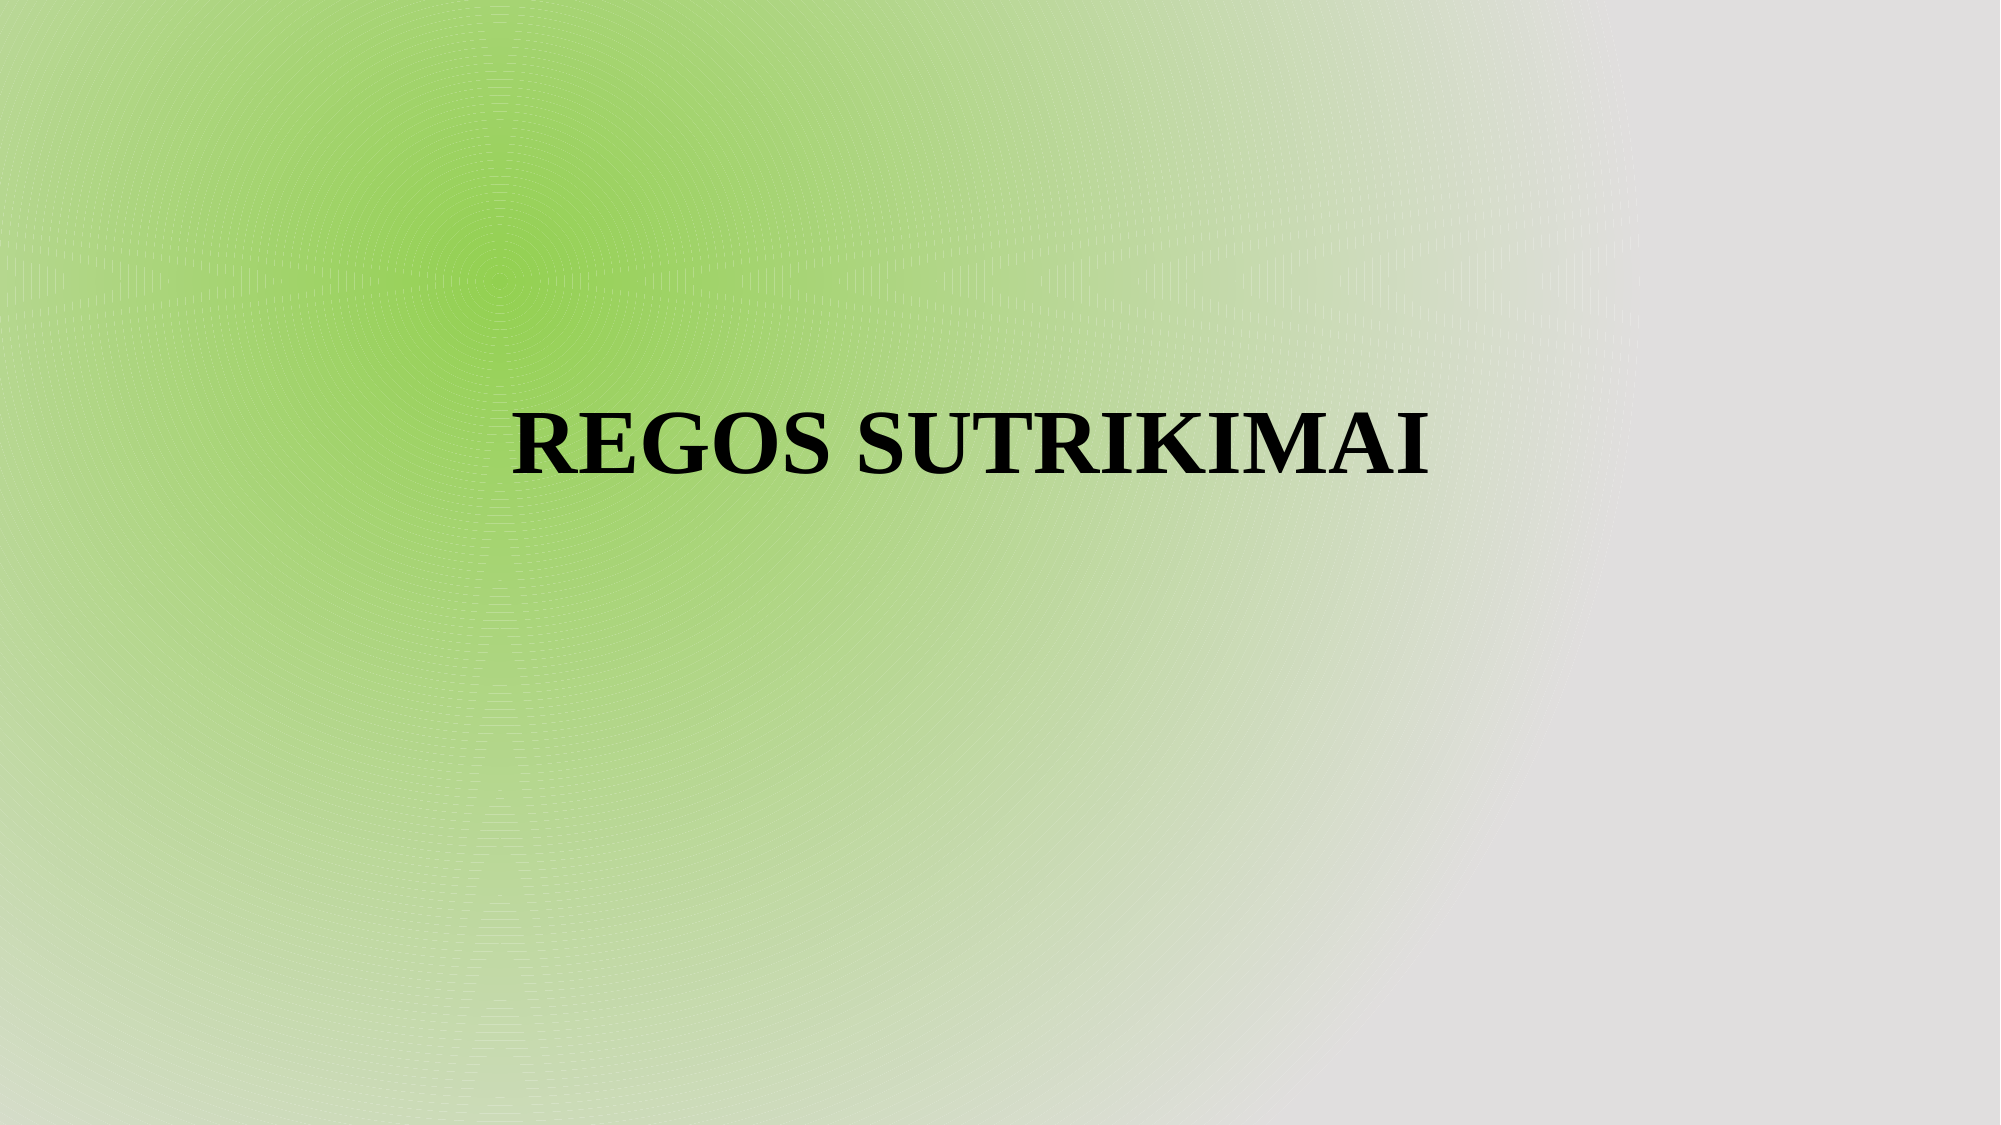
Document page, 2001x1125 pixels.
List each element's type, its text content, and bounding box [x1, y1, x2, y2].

title REGOS SUTRIKIMAI [146, 324, 1797, 563]
